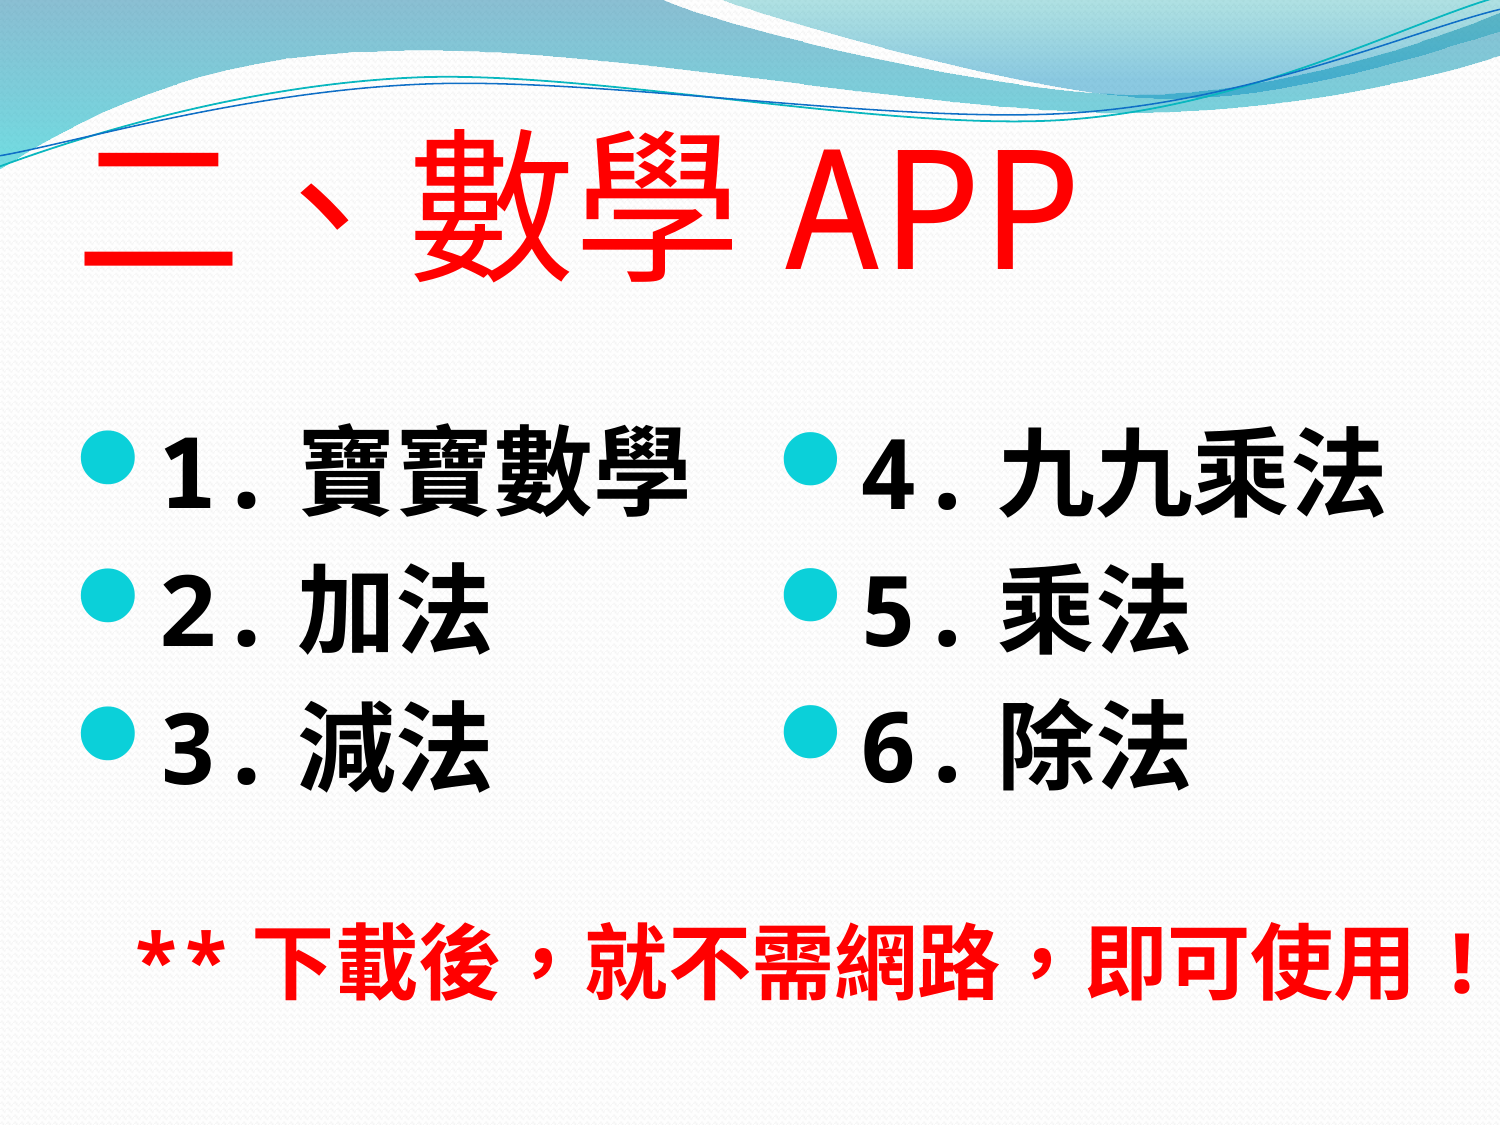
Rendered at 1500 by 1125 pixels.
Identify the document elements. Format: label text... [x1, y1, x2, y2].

list 1.寶寶數學 2.加法 3.減法 [58, 410, 722, 891]
text_box **下載後，就不需網路，即可使用! [117, 902, 1500, 1018]
list 4.九九乘法 5.乘法 6.除法 [761, 412, 1425, 879]
title 二、數學APP [75, 115, 1425, 303]
